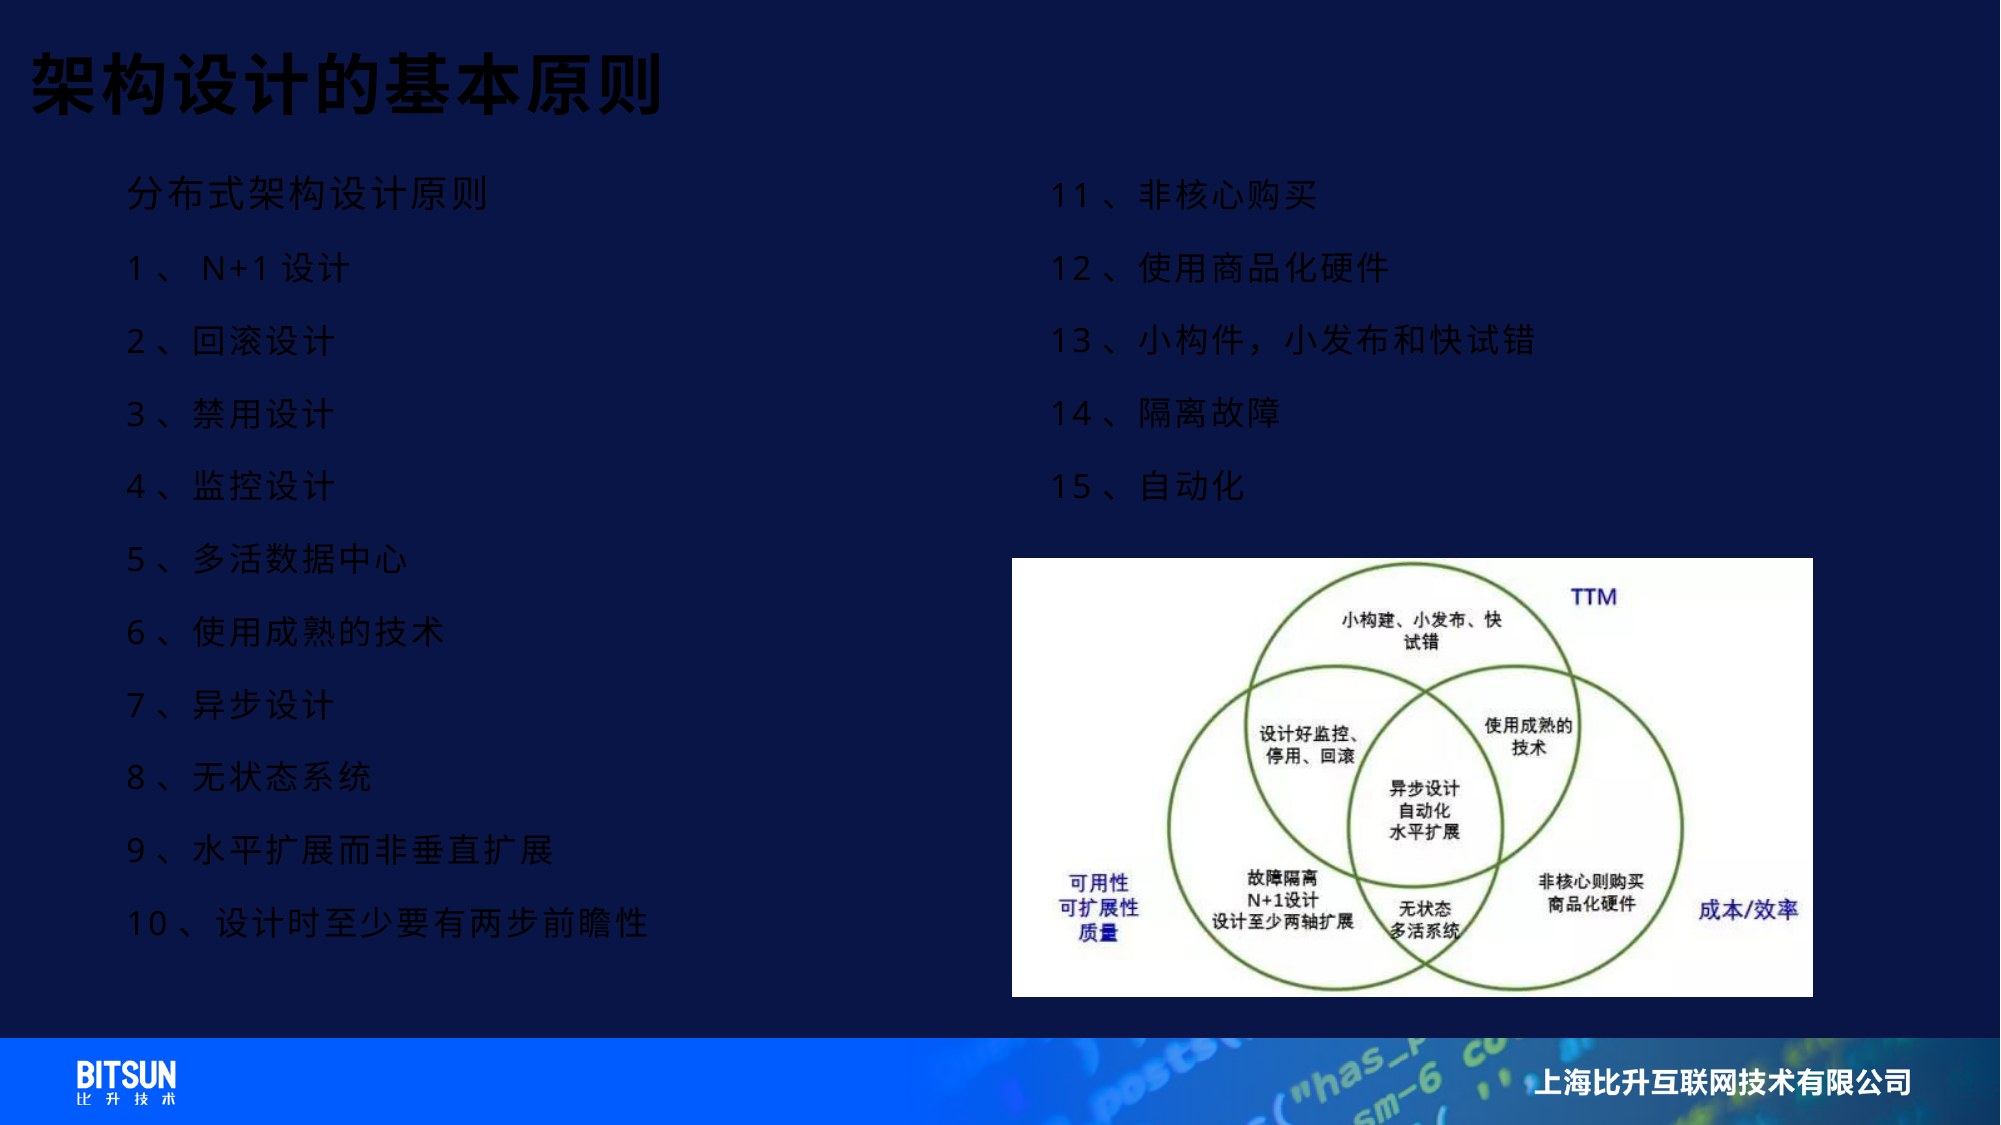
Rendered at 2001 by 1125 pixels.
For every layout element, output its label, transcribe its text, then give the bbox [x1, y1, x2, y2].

text_box 11、非核心购买 12、使用商品化硬件 13、小构件，小发布和快试错 14、隔离故障 15、自动化 [1035, 154, 1898, 513]
title 架构设计的基本原则 [13, 36, 1794, 109]
picture [0, 1038, 2000, 1125]
list 分布式架构设计原则 1、N+1设计 2、回滚设计 3、禁用设计 4、监控设计 5、多活数据中心 6、使用成熟的技术 7、异步设计 8、无状态系统 9、水平扩展而非垂直扩展 10、设计时至少要有两步前瞻性 [109, 156, 888, 1038]
picture [1012, 558, 1813, 997]
